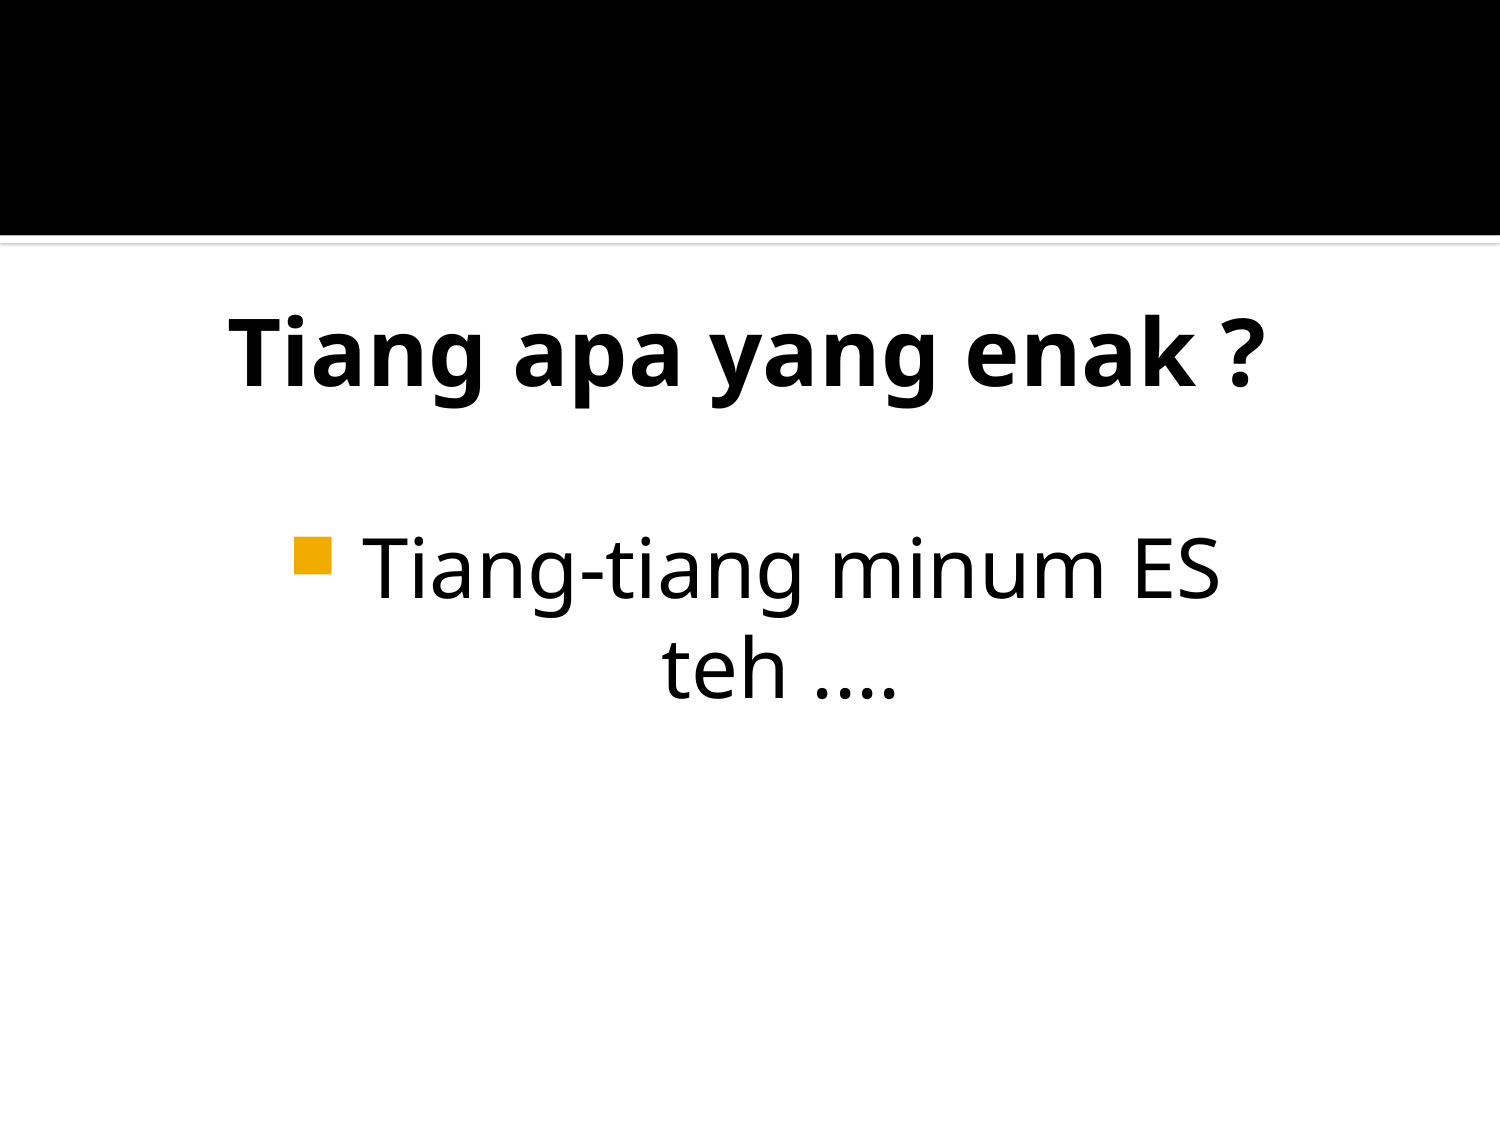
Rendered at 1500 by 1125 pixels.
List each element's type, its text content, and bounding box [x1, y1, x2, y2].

list Tiang-tiang minum ES teh .... [240, 500, 1257, 939]
title Tiang apa yang enak ? [150, 249, 1337, 448]
